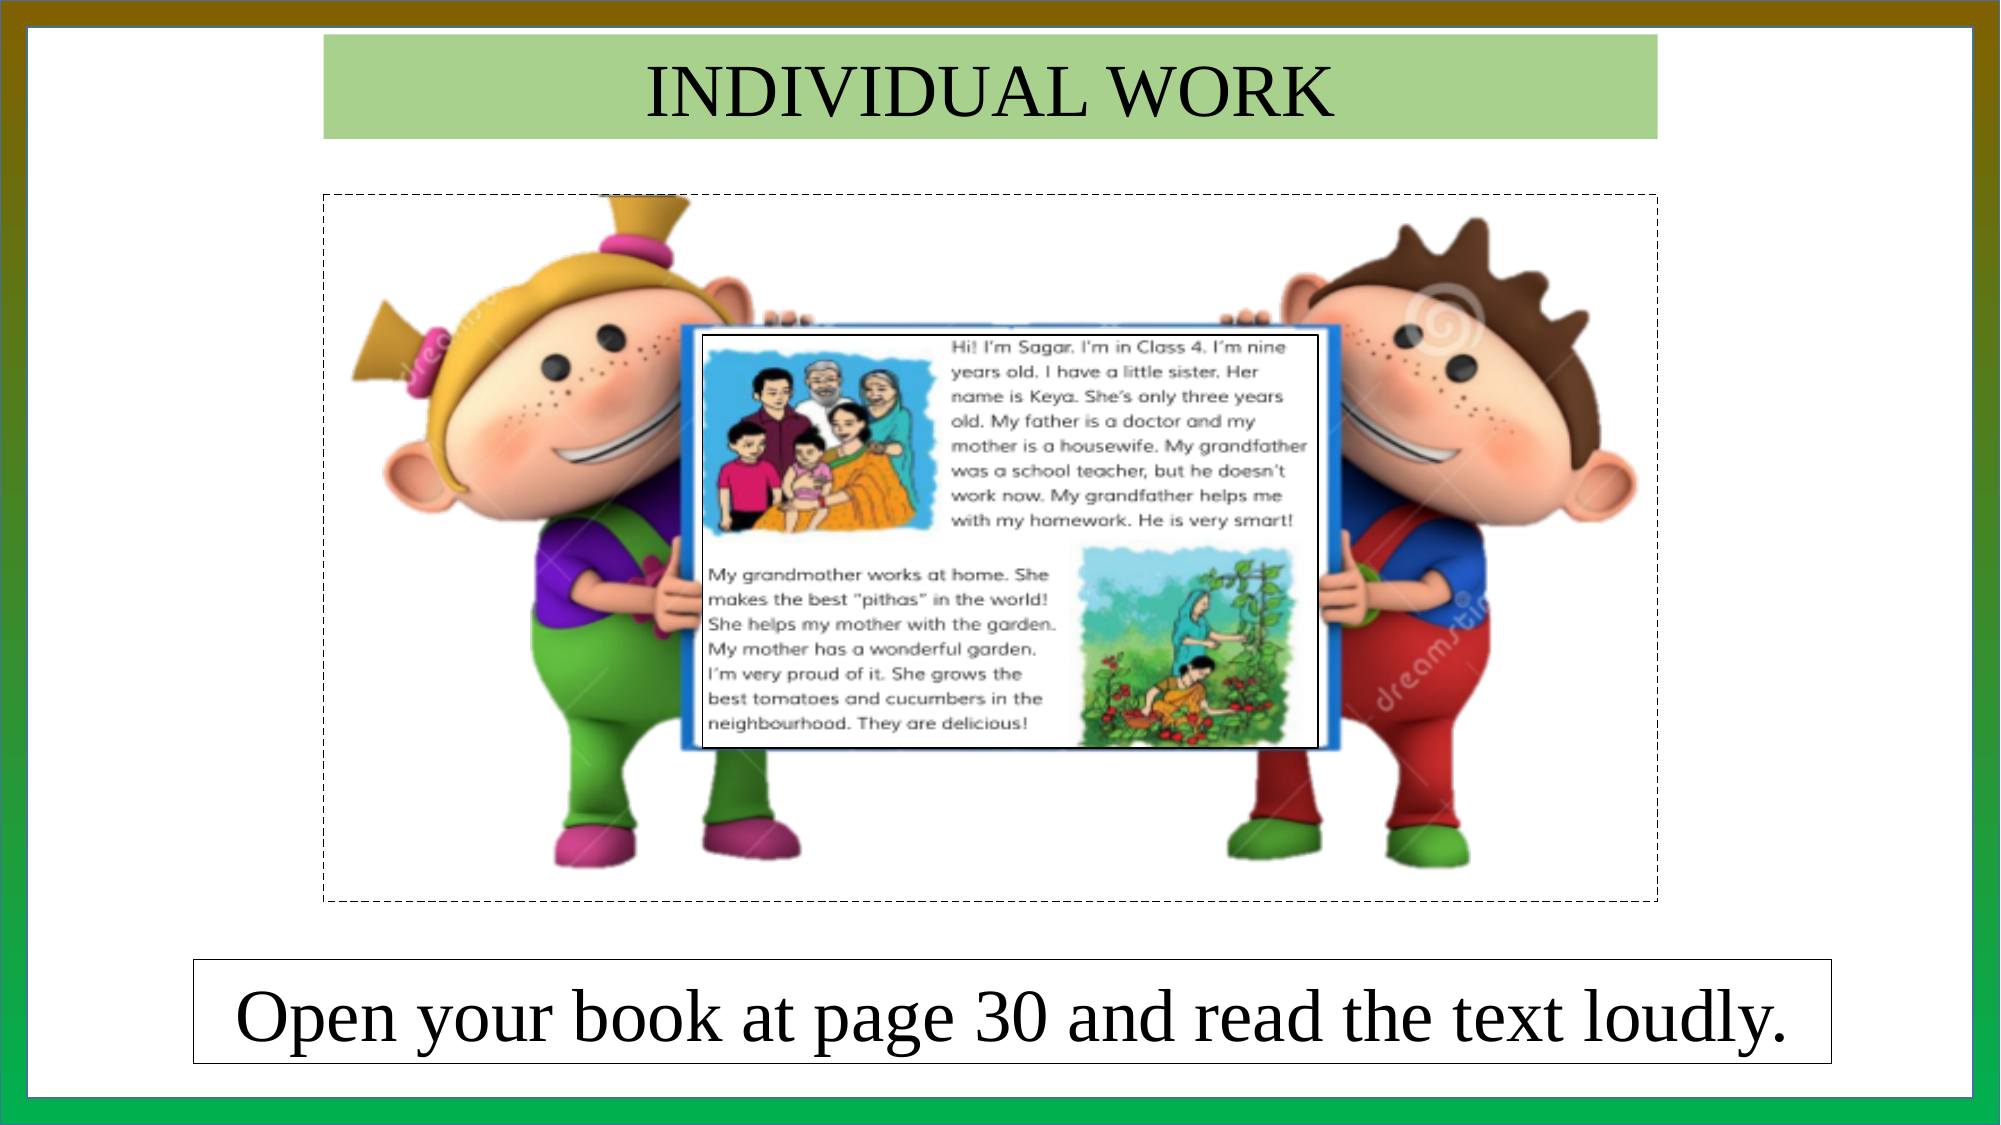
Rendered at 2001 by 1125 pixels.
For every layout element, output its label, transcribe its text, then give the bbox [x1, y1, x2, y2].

text_box INDIVIDUAL WORK [323, 34, 1658, 139]
text_box [0, 0, 2000, 1125]
text_box Open your book at page 30 and read the text loudly. [193, 959, 1832, 1064]
picture [323, 194, 1658, 902]
